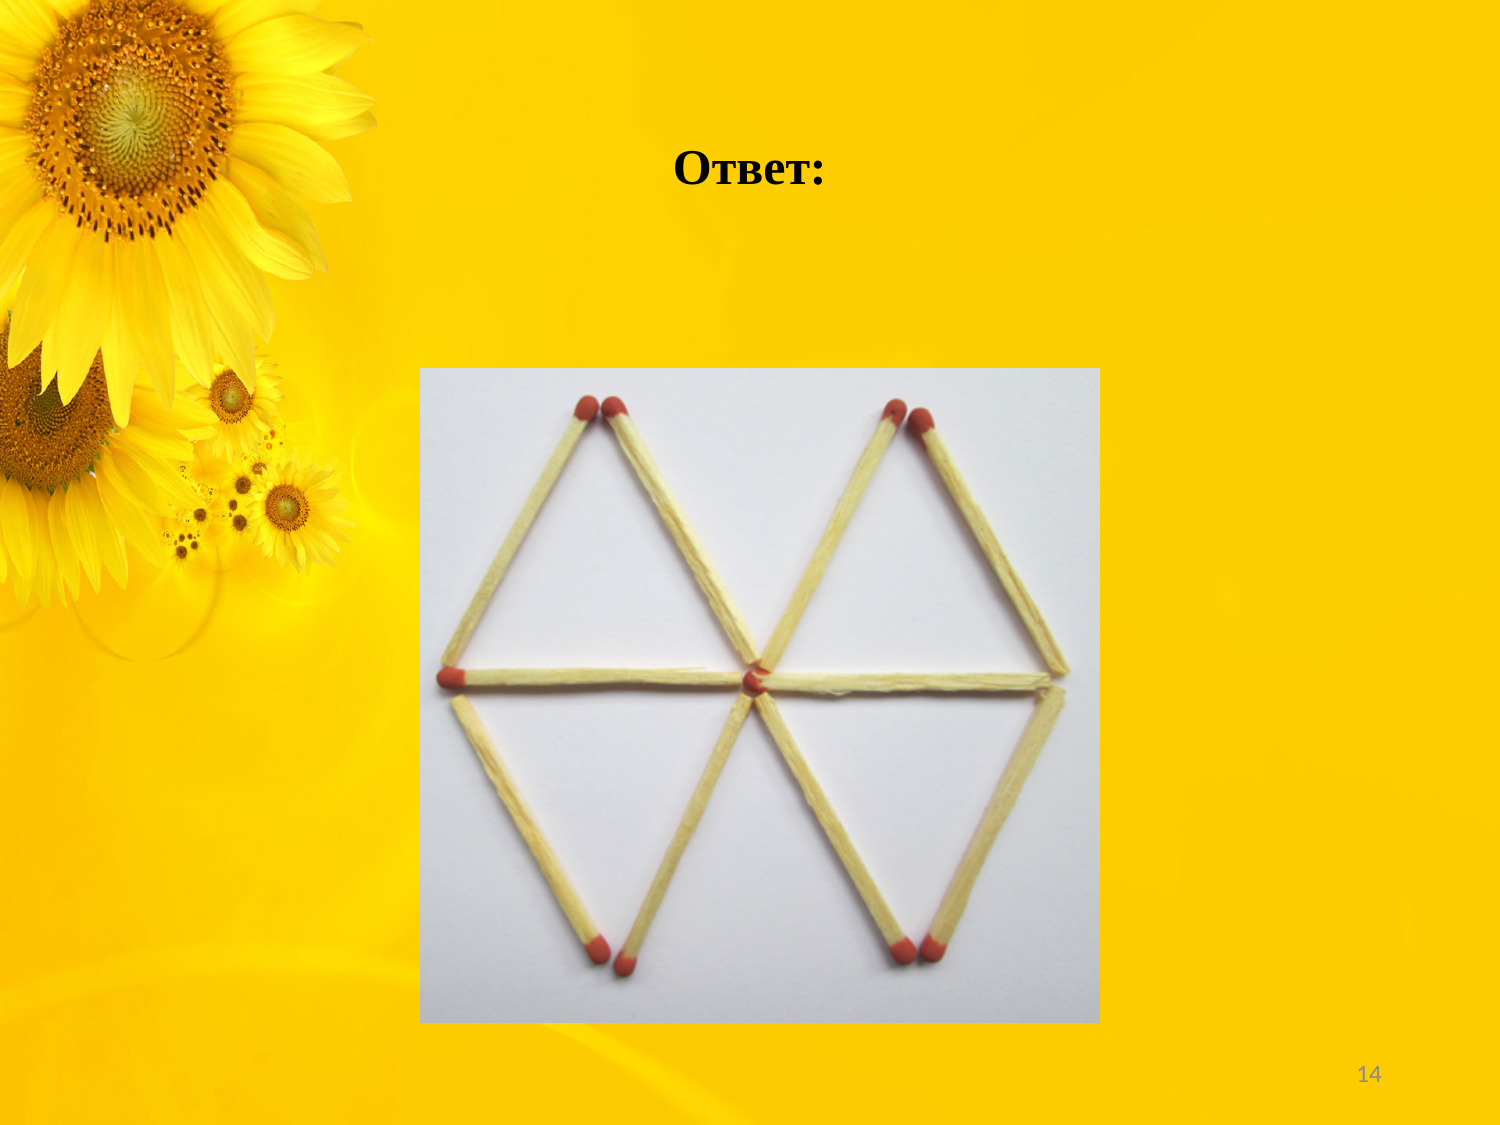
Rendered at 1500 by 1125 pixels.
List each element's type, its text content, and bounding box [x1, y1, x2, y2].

title Ответ: [103, 59, 1397, 278]
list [420, 368, 1100, 1023]
slide_number 14 [1059, 1042, 1397, 1103]
picture [0, 0, 1500, 1125]
